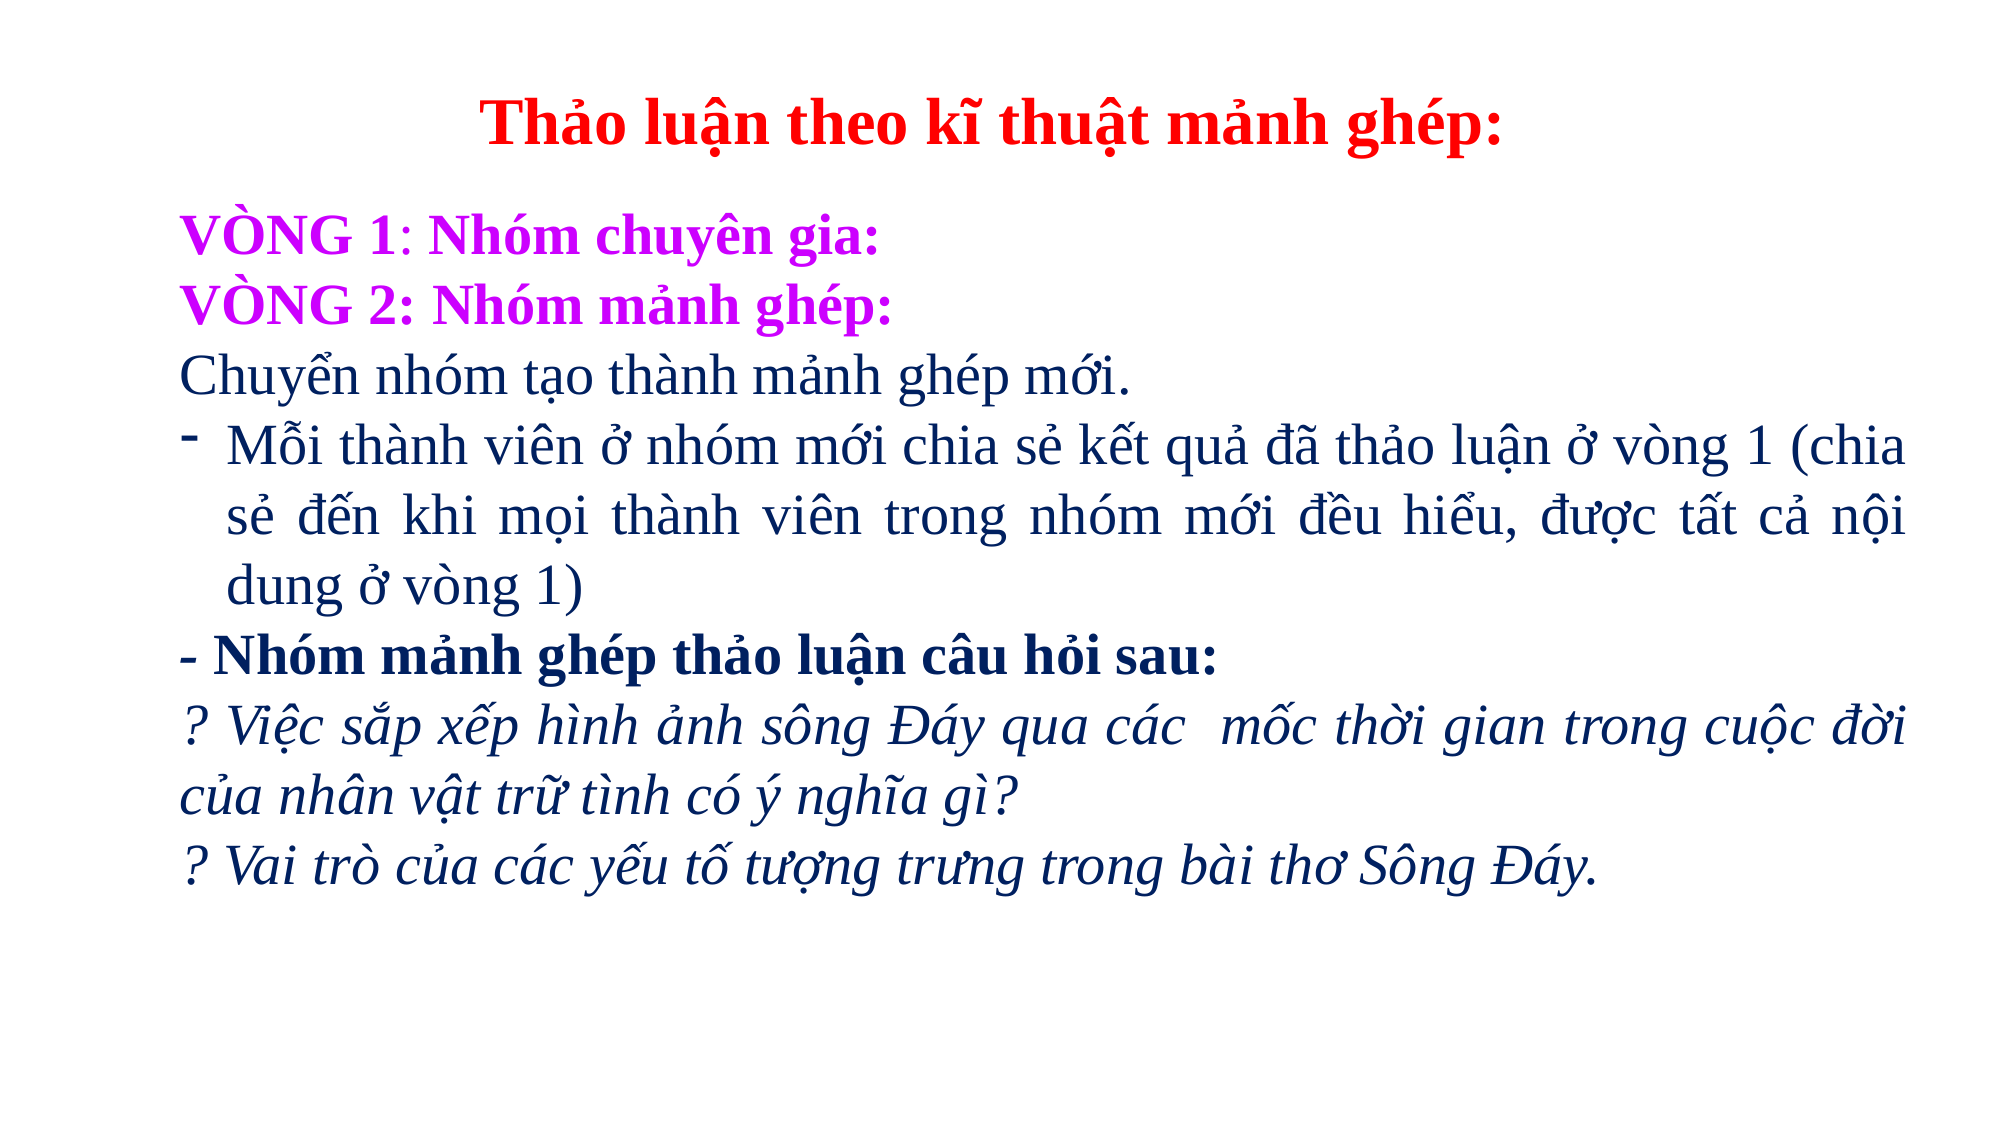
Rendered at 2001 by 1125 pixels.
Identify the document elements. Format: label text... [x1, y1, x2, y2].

text_box VÒNG 1: Nhóm chuyên gia: VÒNG 2: Nhóm mảnh ghép: Chuyển nhóm tạo thành mảnh ghép mới. Mỗi thành viên ở nhóm mới chia sẻ kết quả đã thảo luận ở vòng 1 (chia sẻ đến khi mọi thành viên trong nhóm mới đều hiểu, được tất cả nội dung ở vòng 1) - Nhóm mảnh ghép thảo luận câu hỏi sau: ? Việc sắp xếp hình ảnh sông Đáy qua các mốc thời gian trong cuộc đời của nhân vật trữ tình có ý nghĩa gì? ? Vai trò của các yếu tố tượng trưng trong bài thơ Sông Đáy. [165, 188, 1923, 1029]
text_box Thảo luận theo kĩ thuật mảnh ghép: [464, 58, 1522, 165]
